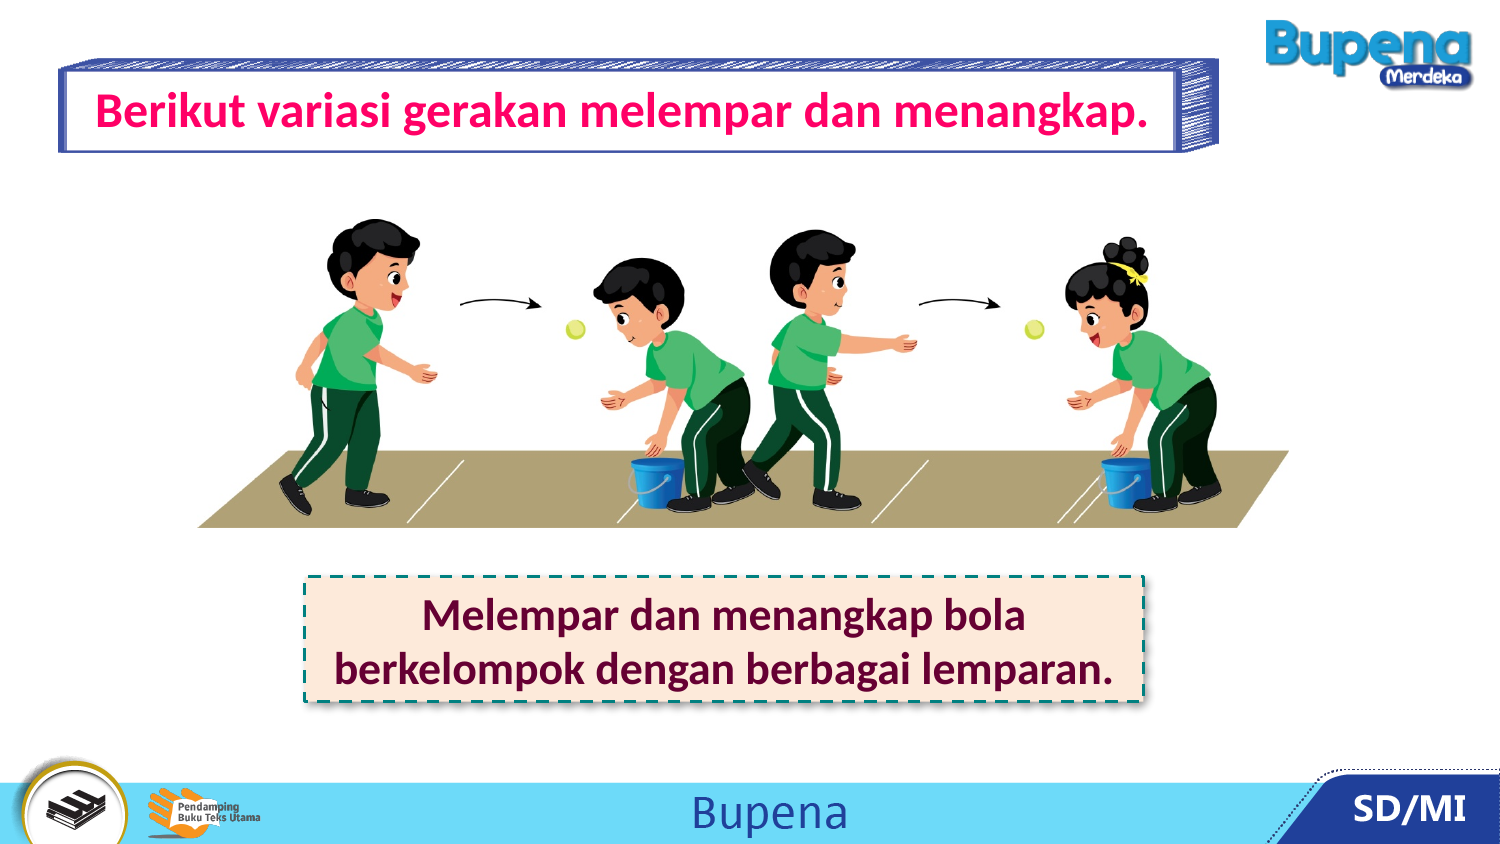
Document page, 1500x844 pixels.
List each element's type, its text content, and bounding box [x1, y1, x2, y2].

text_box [58, 58, 1360, 153]
picture [0, 755, 1500, 844]
text_box Melempar dan menangkap bola berkelompok dengan berbagai lemparan. [304, 576, 1144, 702]
picture [197, 219, 1290, 528]
picture [1250, 15, 1500, 97]
